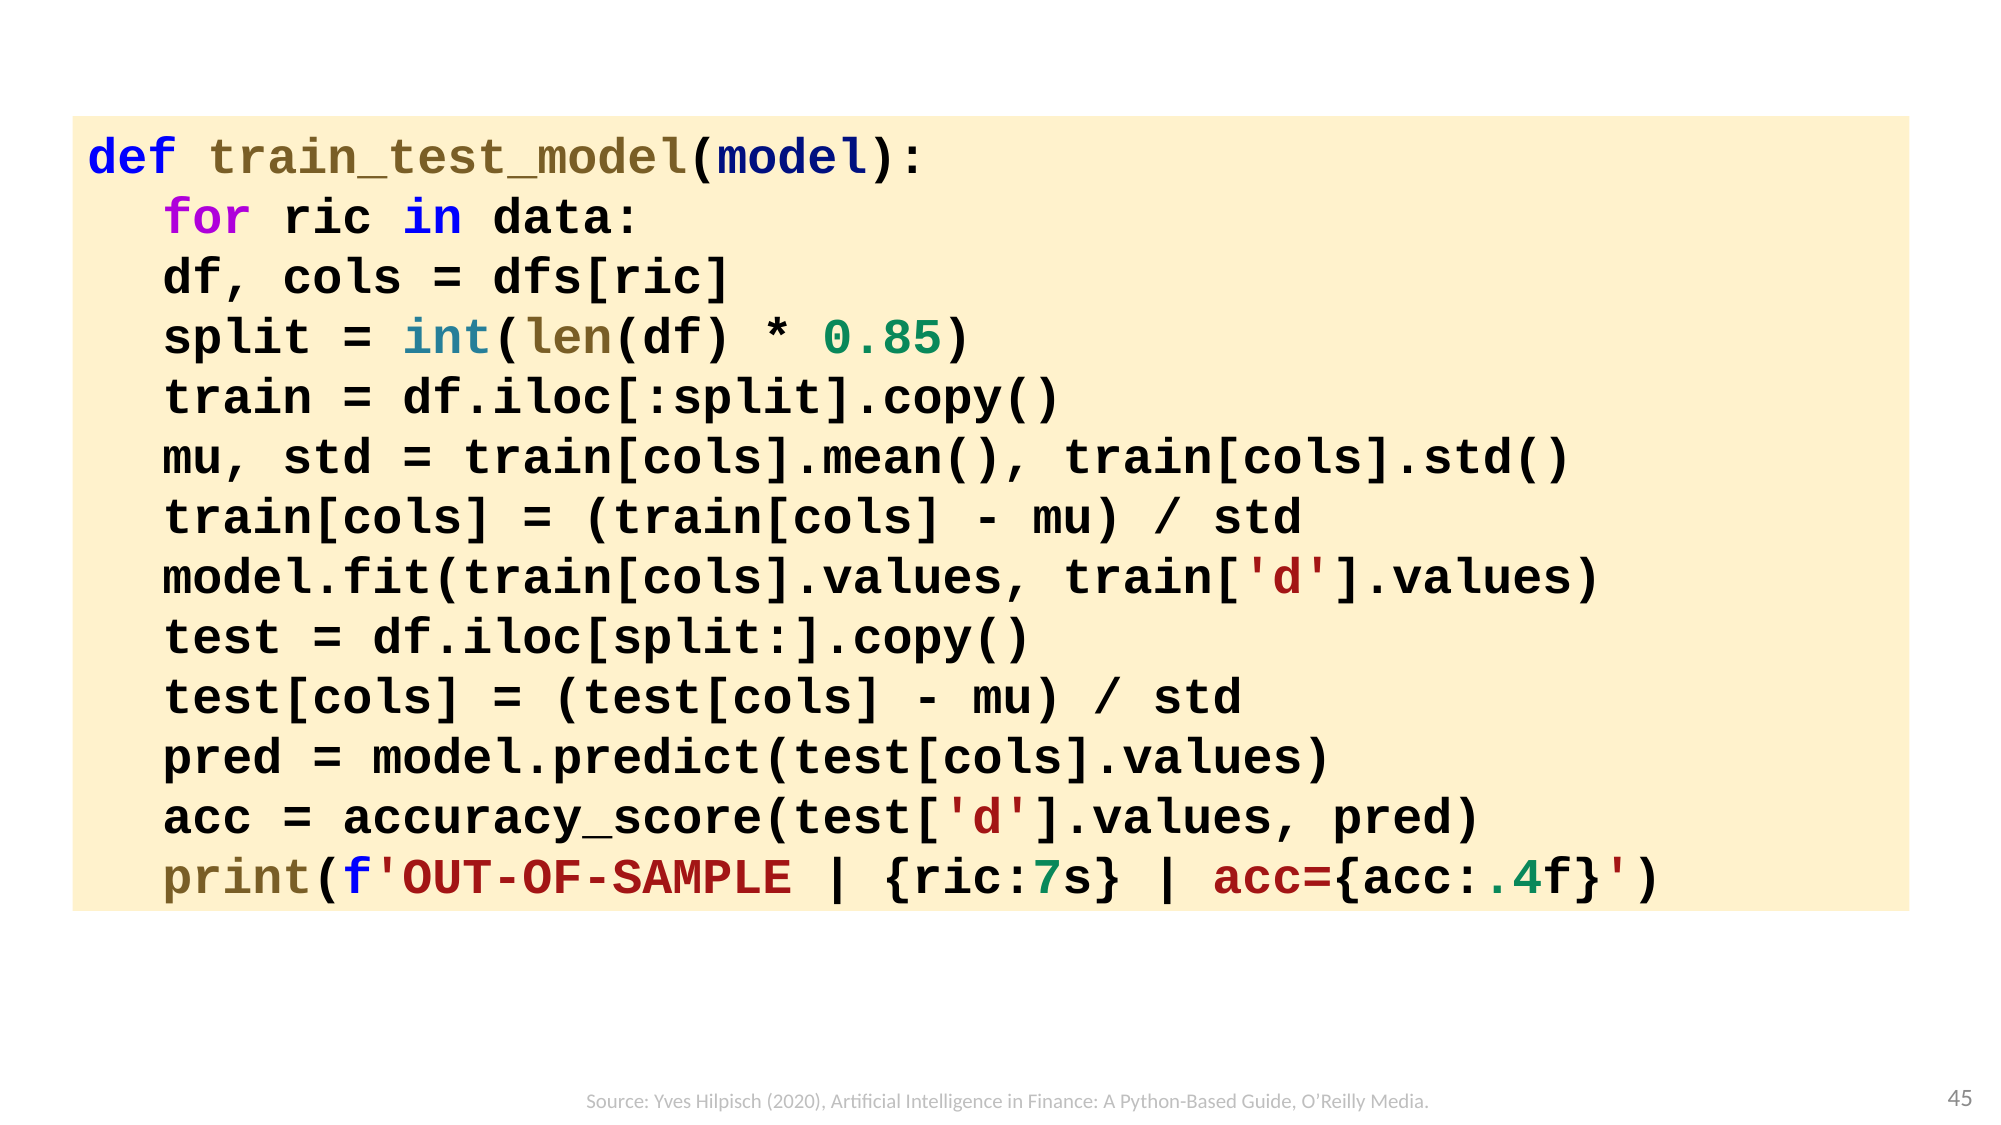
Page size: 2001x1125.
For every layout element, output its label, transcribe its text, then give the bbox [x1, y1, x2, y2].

slide_number 45 [1830, 1076, 1989, 1116]
text_box Source: Yves Hilpisch (2020), Artificial Intelligence in Finance: A Python-Based Guide, O’Reilly Media. [316, 1079, 1700, 1120]
text_box def train_test_model(model): for ric in data: df, cols = dfs[ric] split = int(len(df) * 0.85) train = df.iloc[:split].copy() mu, std = train[cols].mean(), train[cols].std() train[cols] = (train[cols] - mu) / std model.fit(train[cols].values, train['d'].values) test = df.iloc[split:].copy() test[cols] = (test[cols] - mu) / std pred = model.predict(test[cols].values) acc = accuracy_score(test['d'].values, pred) print(f'OUT-OF-SAMPLE | {ric:7s} | acc={acc:.4f}') [72, 116, 1910, 911]
